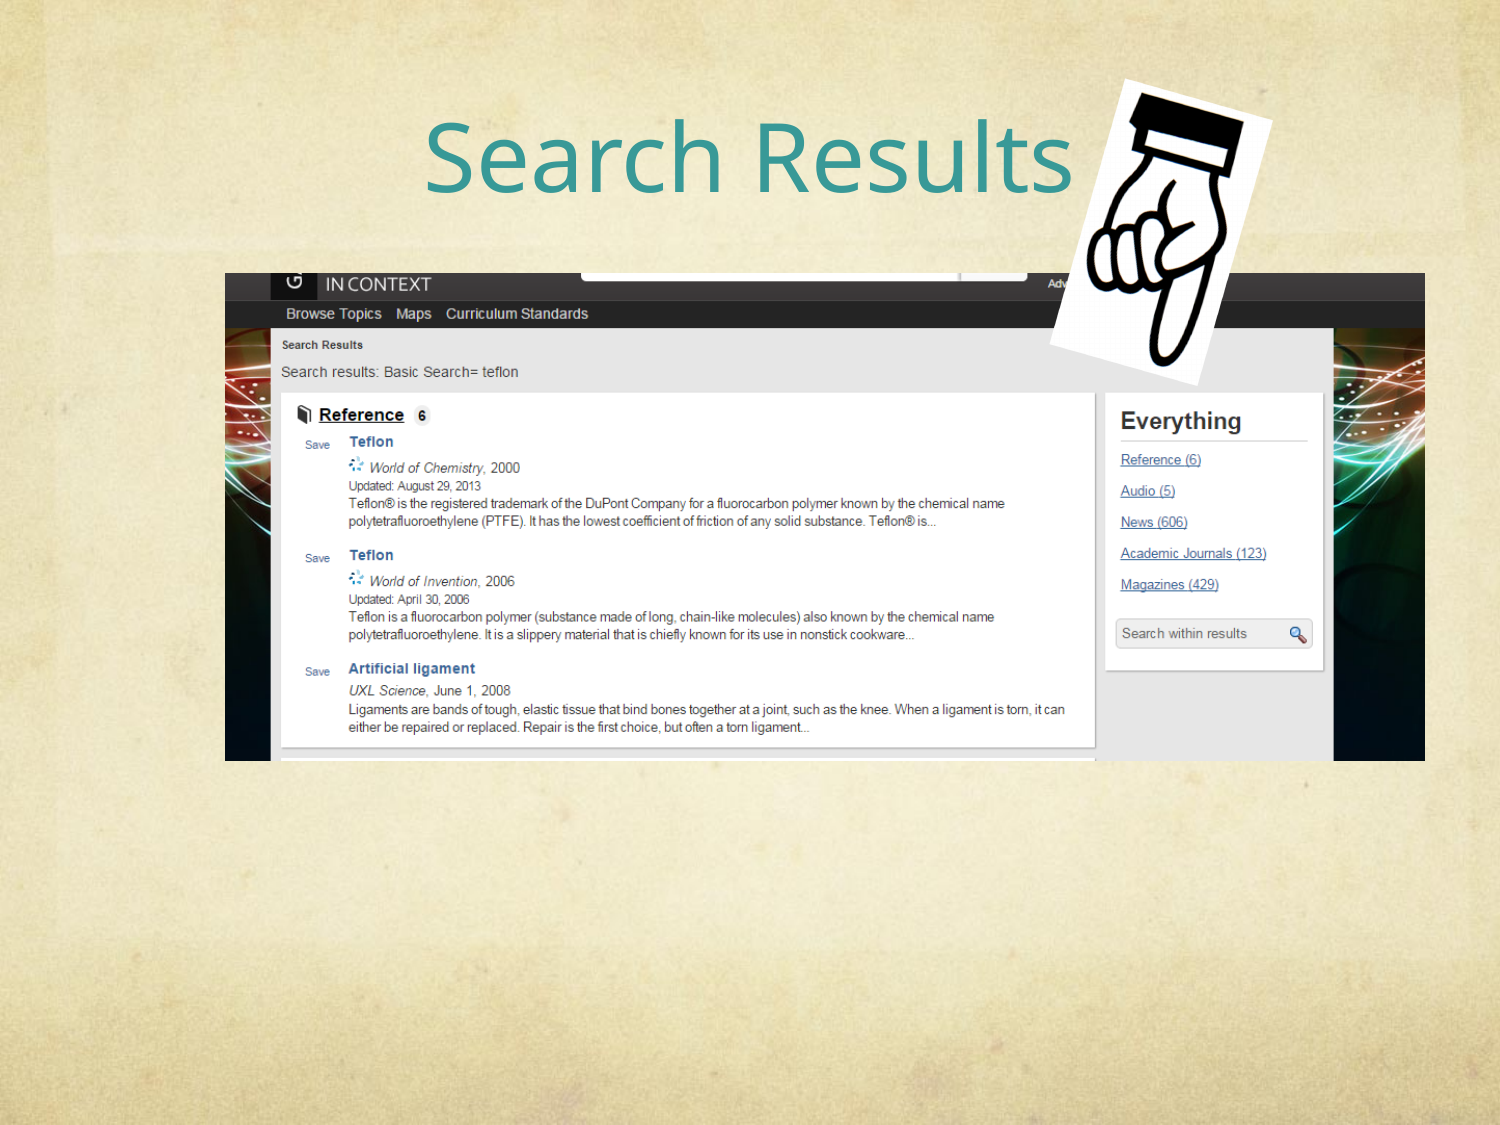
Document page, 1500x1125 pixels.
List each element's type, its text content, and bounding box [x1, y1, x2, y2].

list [224, 273, 1426, 762]
picture [0, 0, 1500, 1125]
title Search Results [149, 82, 1123, 226]
title Search Results [1142, 82, 1350, 226]
